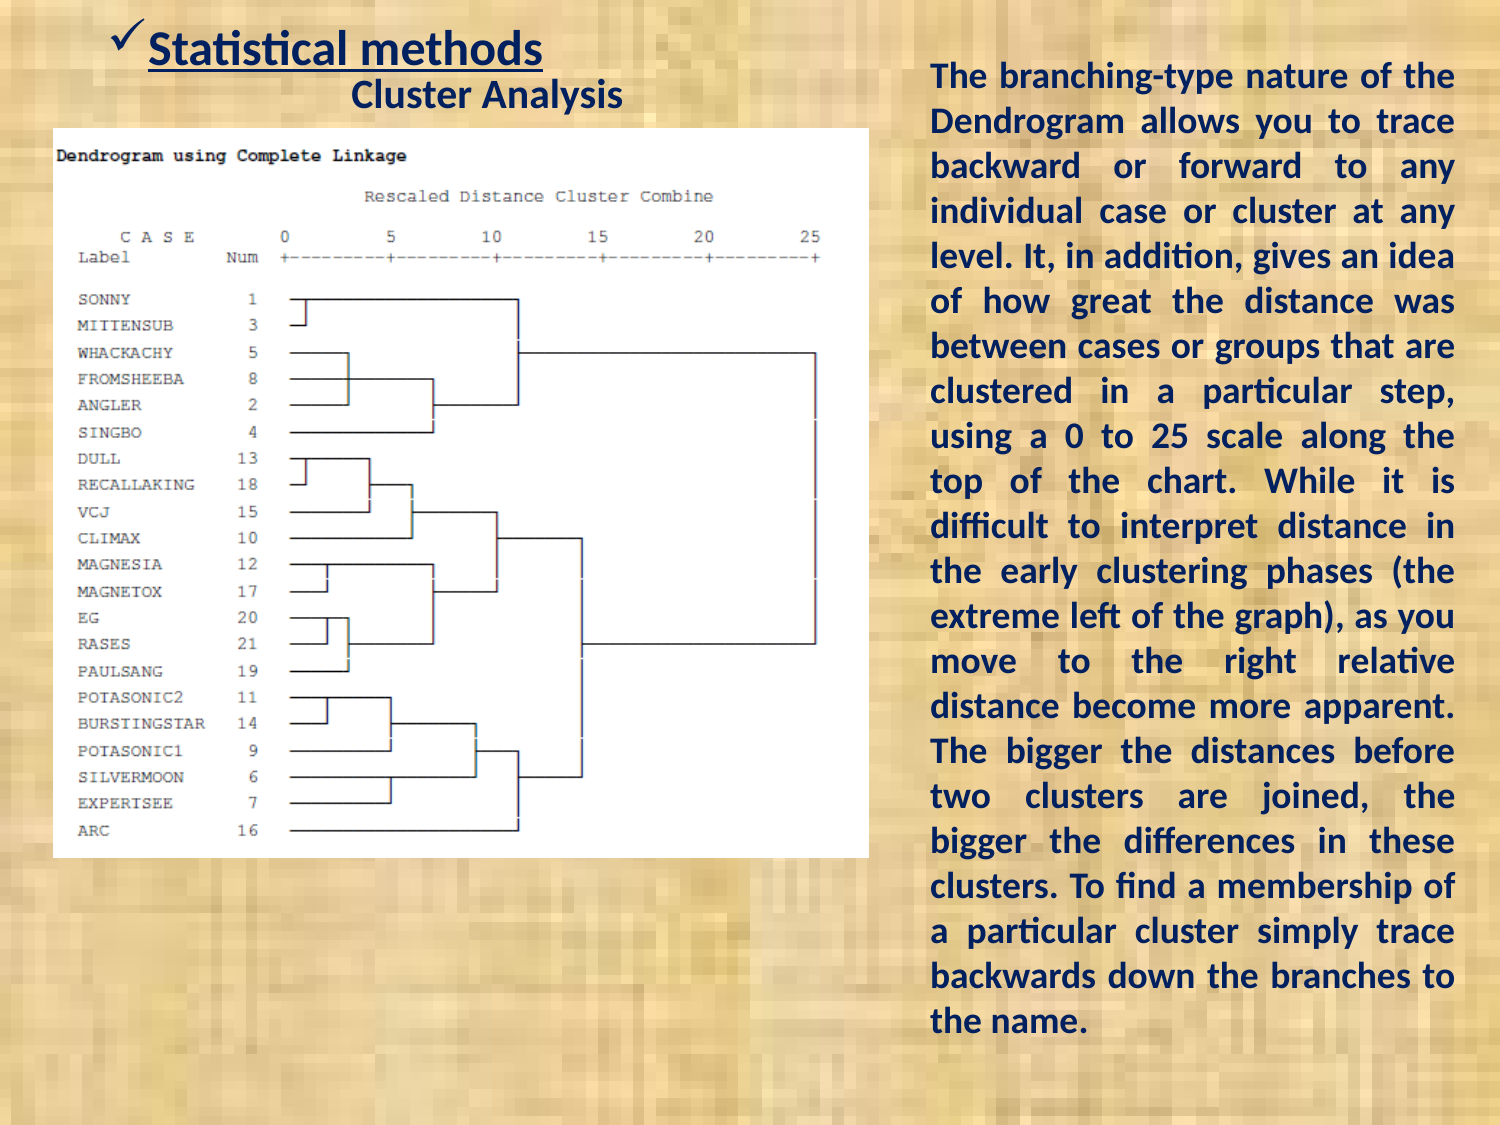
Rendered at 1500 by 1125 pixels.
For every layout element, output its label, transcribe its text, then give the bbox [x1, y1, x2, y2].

text_box Statistical methods [92, 7, 559, 83]
text_box The branching-type nature of the Dendrogram allows you to trace backward or forward to any individual case or cluster at any level. It, in addition, gives an idea of how great the distance was between cases or groups that are clustered in a particular step, using a 0 to 25 scale along the top of the chart. While it is difficult to interpret distance in the early clustering phases (the extreme left of the graph), as you move to the right relative distance become more apparent. The bigger the distances before two clusters are joined, the bigger the differences in these clusters. To find a membership of a particular cluster simply trace backwards down the branches to the name. [915, 43, 1471, 1048]
picture [0, 0, 1500, 1125]
text_box Cluster Analysis [55, 59, 915, 125]
